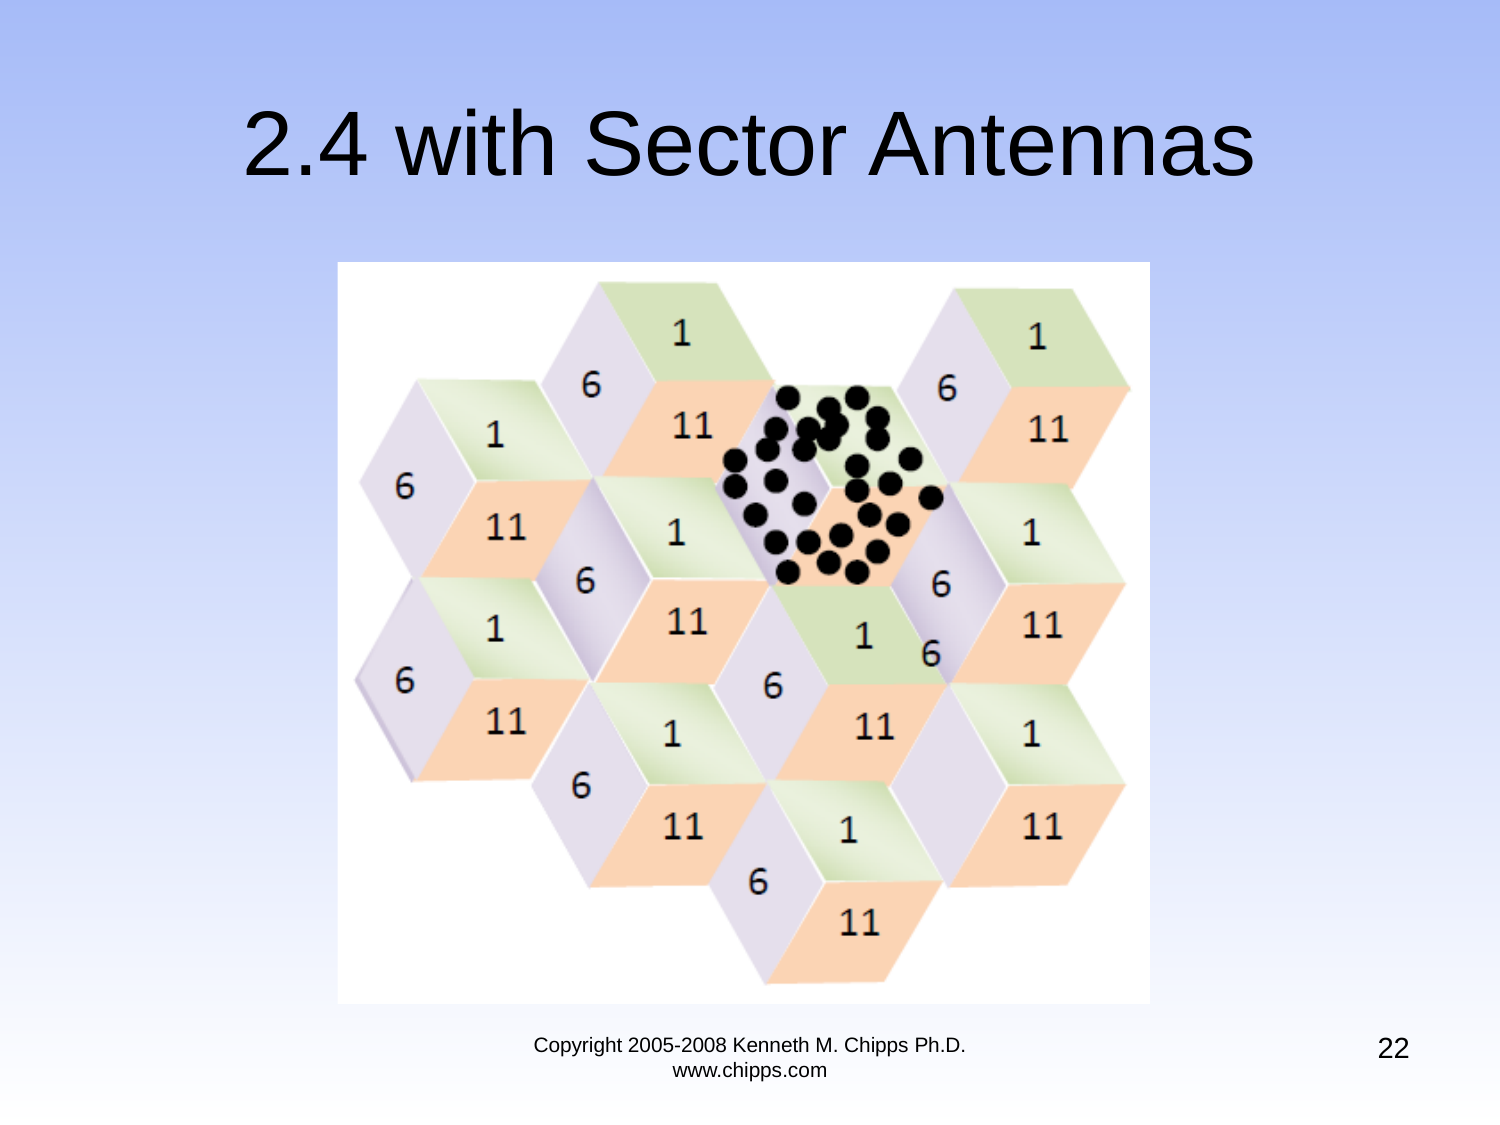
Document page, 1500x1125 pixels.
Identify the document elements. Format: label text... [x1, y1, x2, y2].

picture [337, 262, 1151, 1004]
footer Copyright 2005-2008 Kenneth M. Chipps Ph.D. www.chipps.com [449, 1024, 1051, 1103]
title 2.4 with Sector Antennas [75, 45, 1425, 233]
slide_number 22 [1074, 1021, 1426, 1101]
